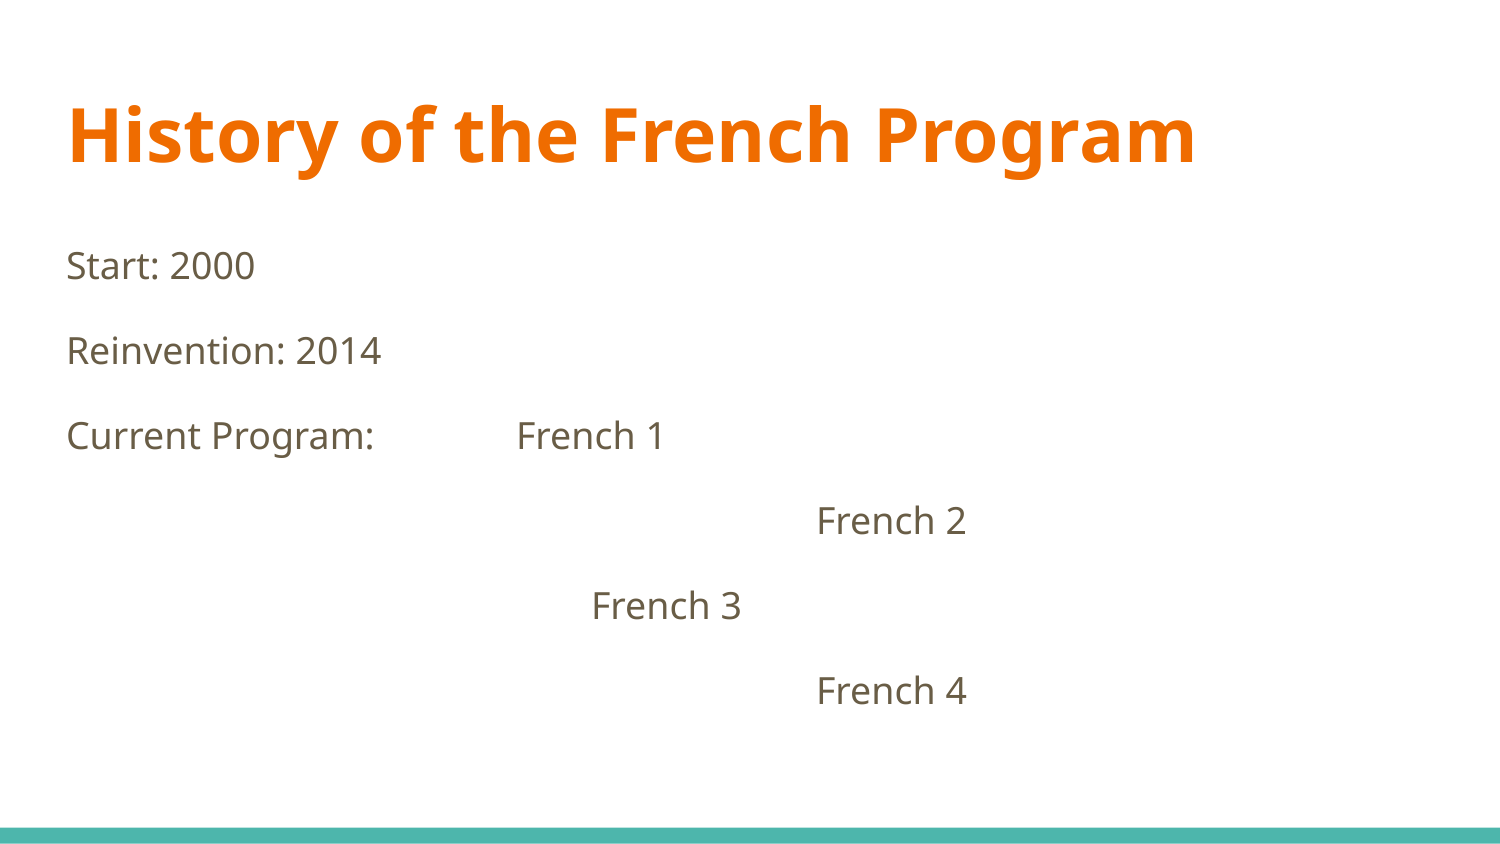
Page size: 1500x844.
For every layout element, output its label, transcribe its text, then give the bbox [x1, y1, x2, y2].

title History of the French Program [51, 72, 1449, 189]
list Start: 2000 Reinvention: 2014 Current Program: French 1 French 2 French 3 French 4 [51, 220, 1449, 762]
